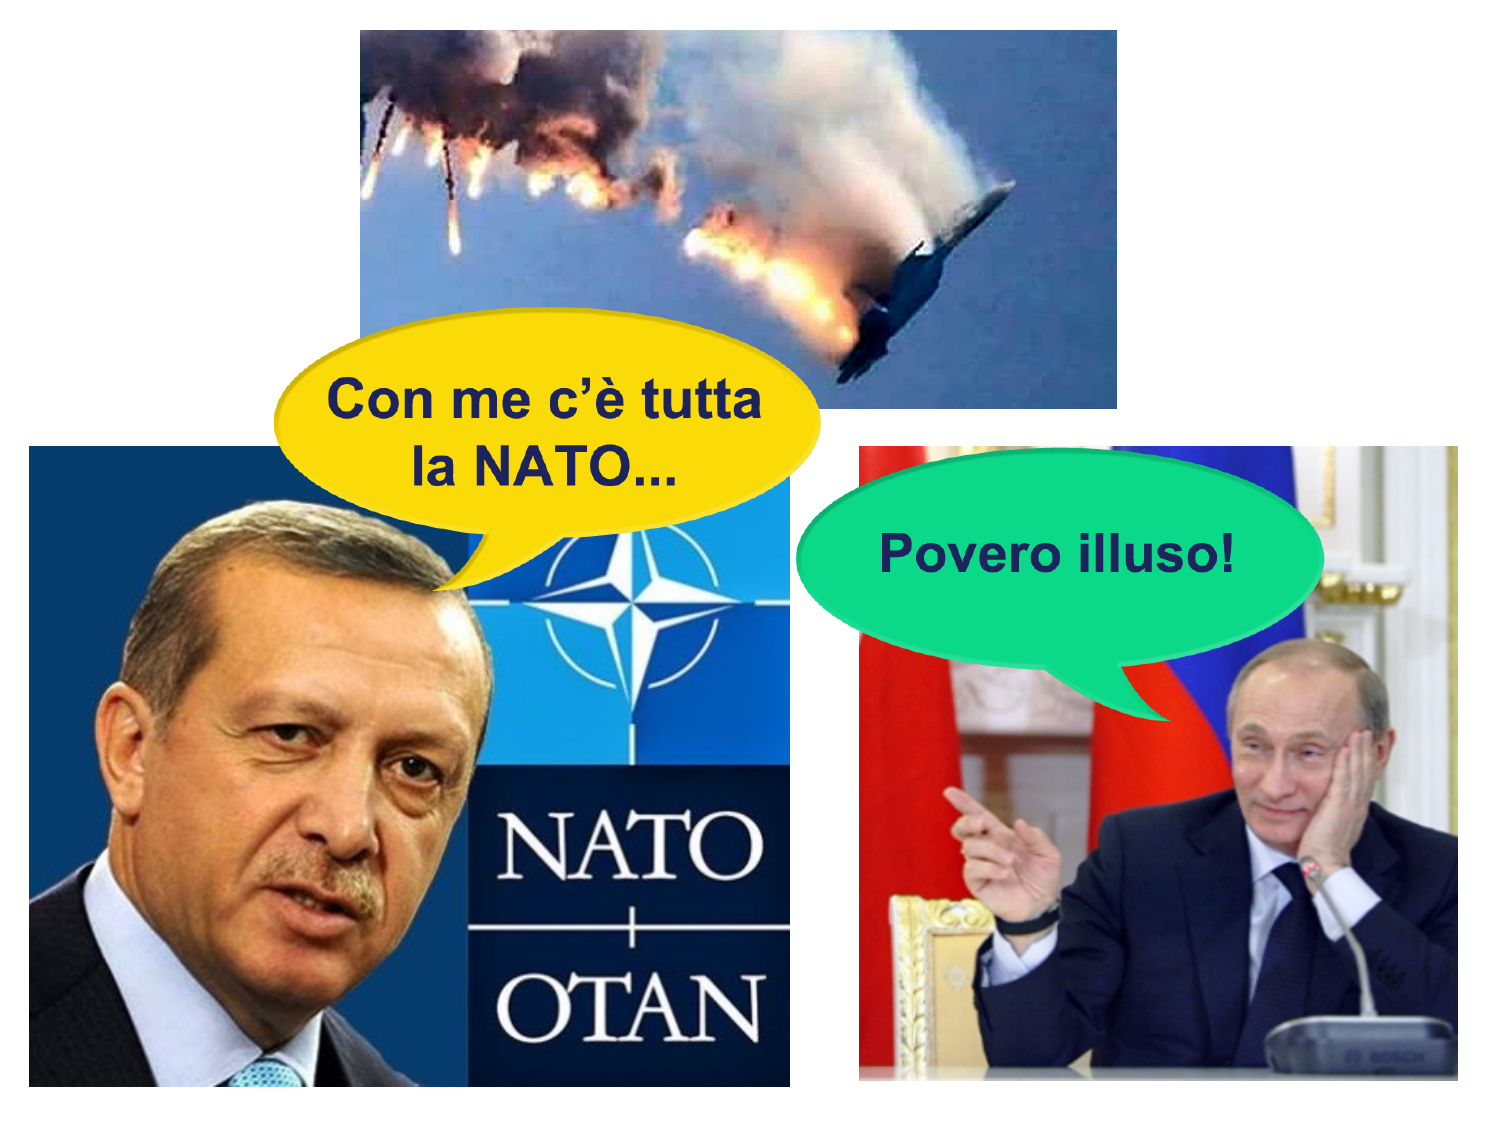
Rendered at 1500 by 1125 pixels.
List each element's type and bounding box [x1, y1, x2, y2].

picture [29, 30, 1458, 1088]
